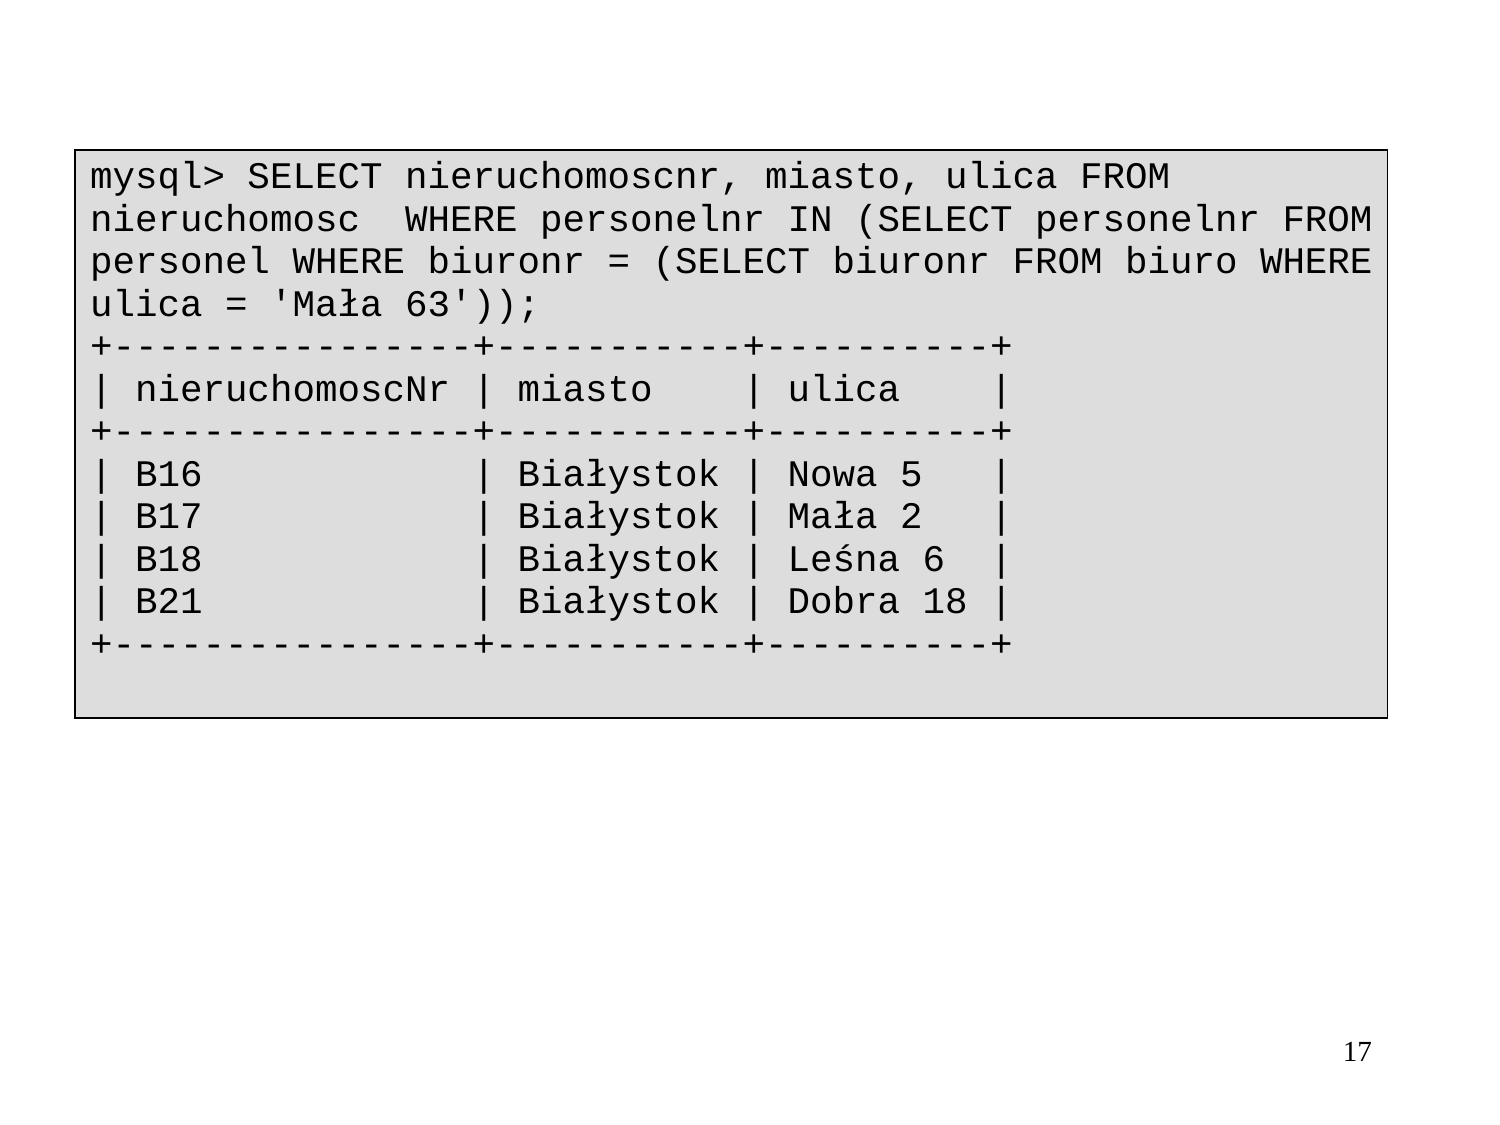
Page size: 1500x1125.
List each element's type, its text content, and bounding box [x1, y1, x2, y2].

slide_number 17 [1074, 1024, 1388, 1101]
table_header mysql> SELECT nieruchomoscnr, miasto, ulica FROM nieruchomosc WHERE personelnr IN (SELECT personelnr FROM personel WHERE biuronr = (SELECT biuronr FROM biuro WHERE ulica = 'Mała 63')); +----------------+-----------+----------+ | nieruchomoscNr | miasto | ulica | +----------------+-----------+----------+ | B16 | Białystok | Nowa 5 | | B17 | Białystok | Mała 2 | | B18 | Białystok | Leśna 6 | | B21 | Białystok | Dobra 18 | +----------------+-----------+----------+ [76, 151, 1387, 717]
